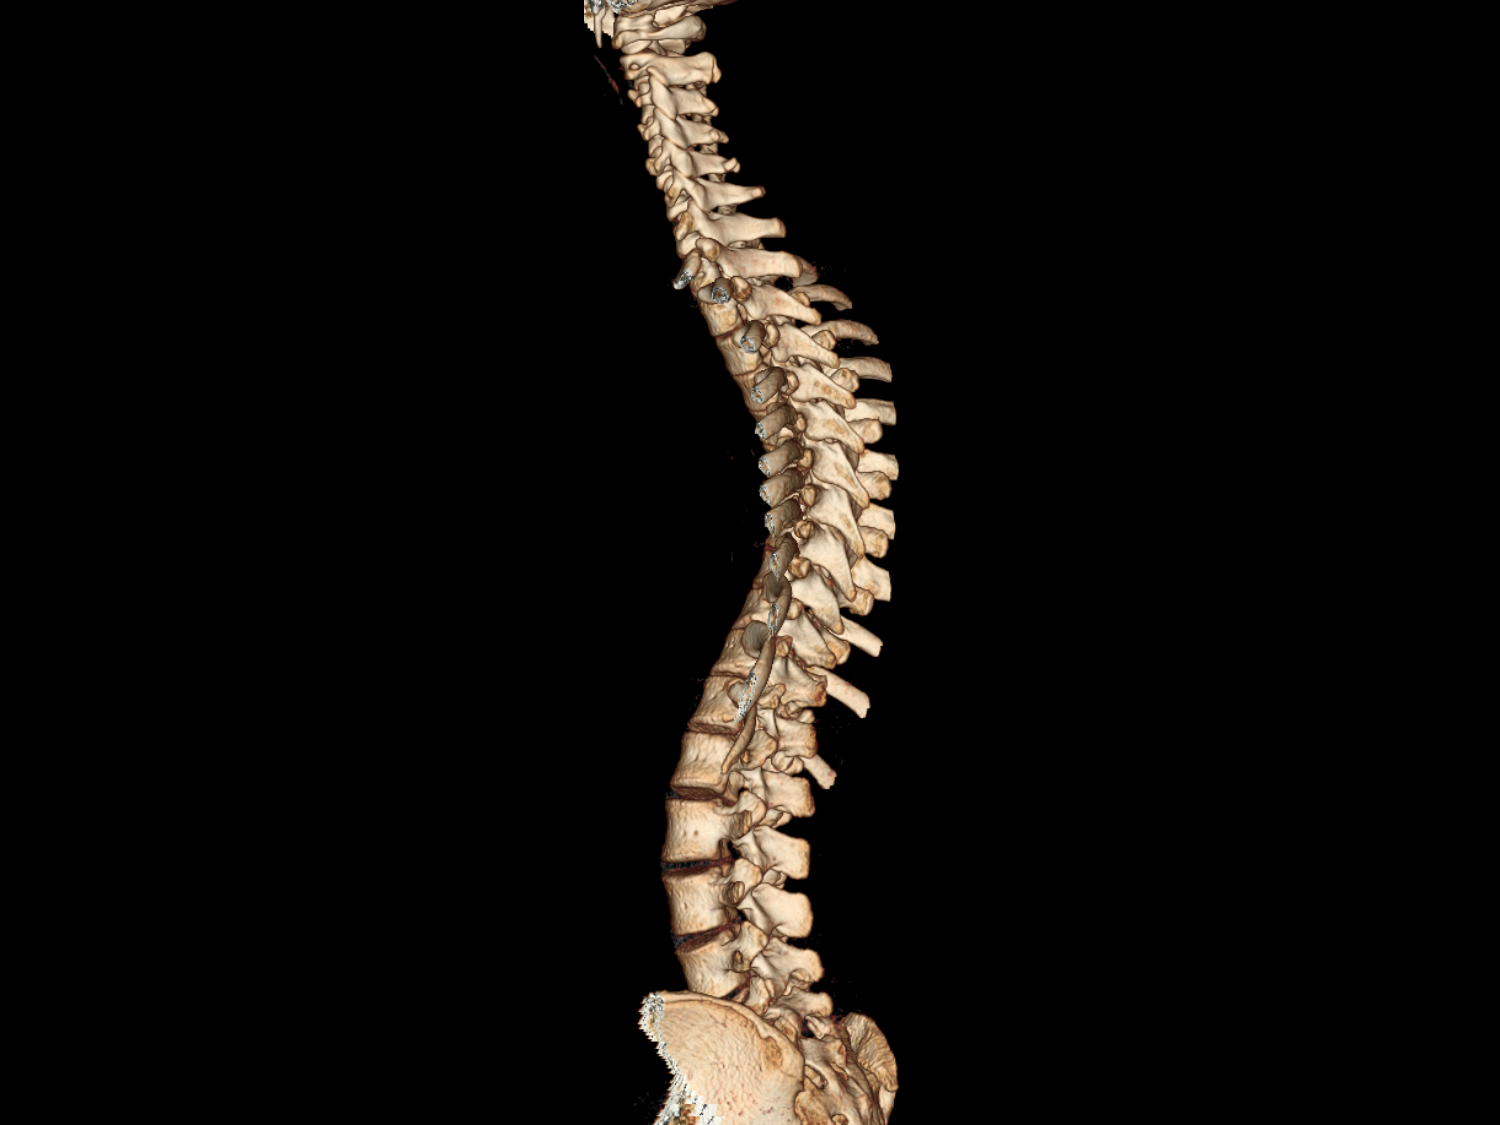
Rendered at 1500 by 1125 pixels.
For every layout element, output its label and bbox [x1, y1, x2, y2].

picture [584, 0, 910, 1125]
